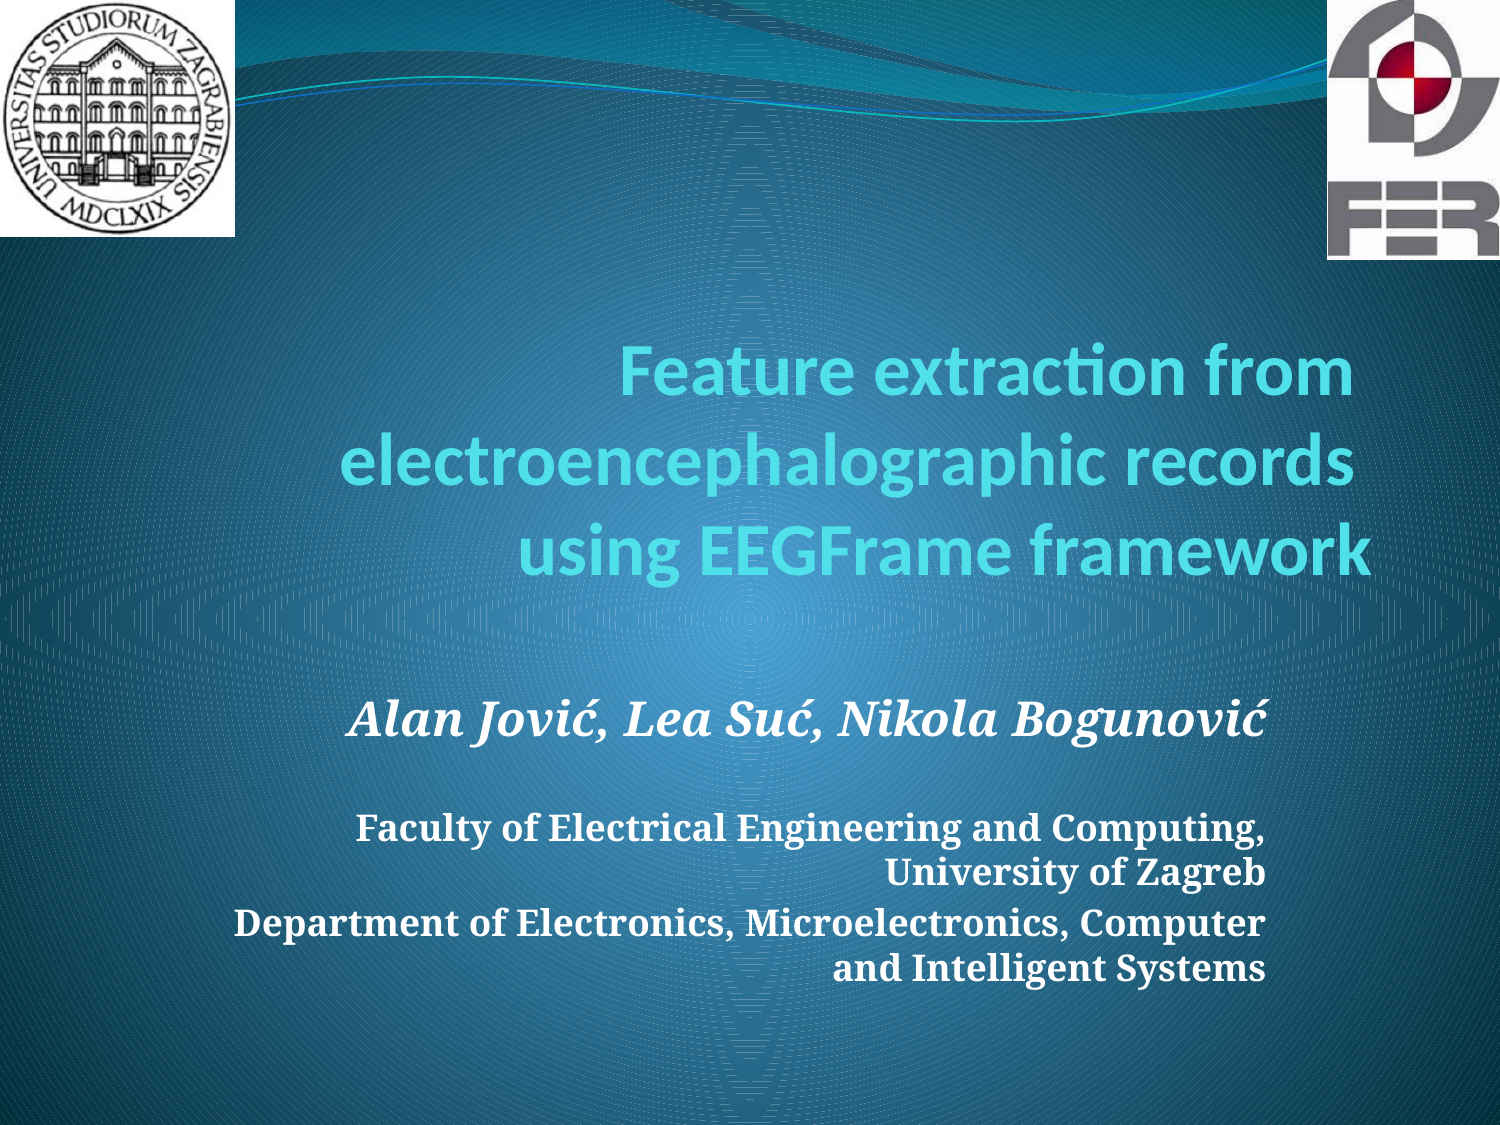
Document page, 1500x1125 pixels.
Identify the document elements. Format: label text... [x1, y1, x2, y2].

title Feature extraction from electroencephalographic records using EEGFrame framework [29, 349, 1377, 591]
subtitle Alan Jović, Lea Suć, Nikola Bogunović Faculty of Electrical Engineering and Computing, University of Zagreb Department of Electronics, Microelectronics, Computer and Intelligent Systems [225, 680, 1275, 1000]
picture [1326, 0, 1500, 260]
picture [0, 0, 235, 238]
